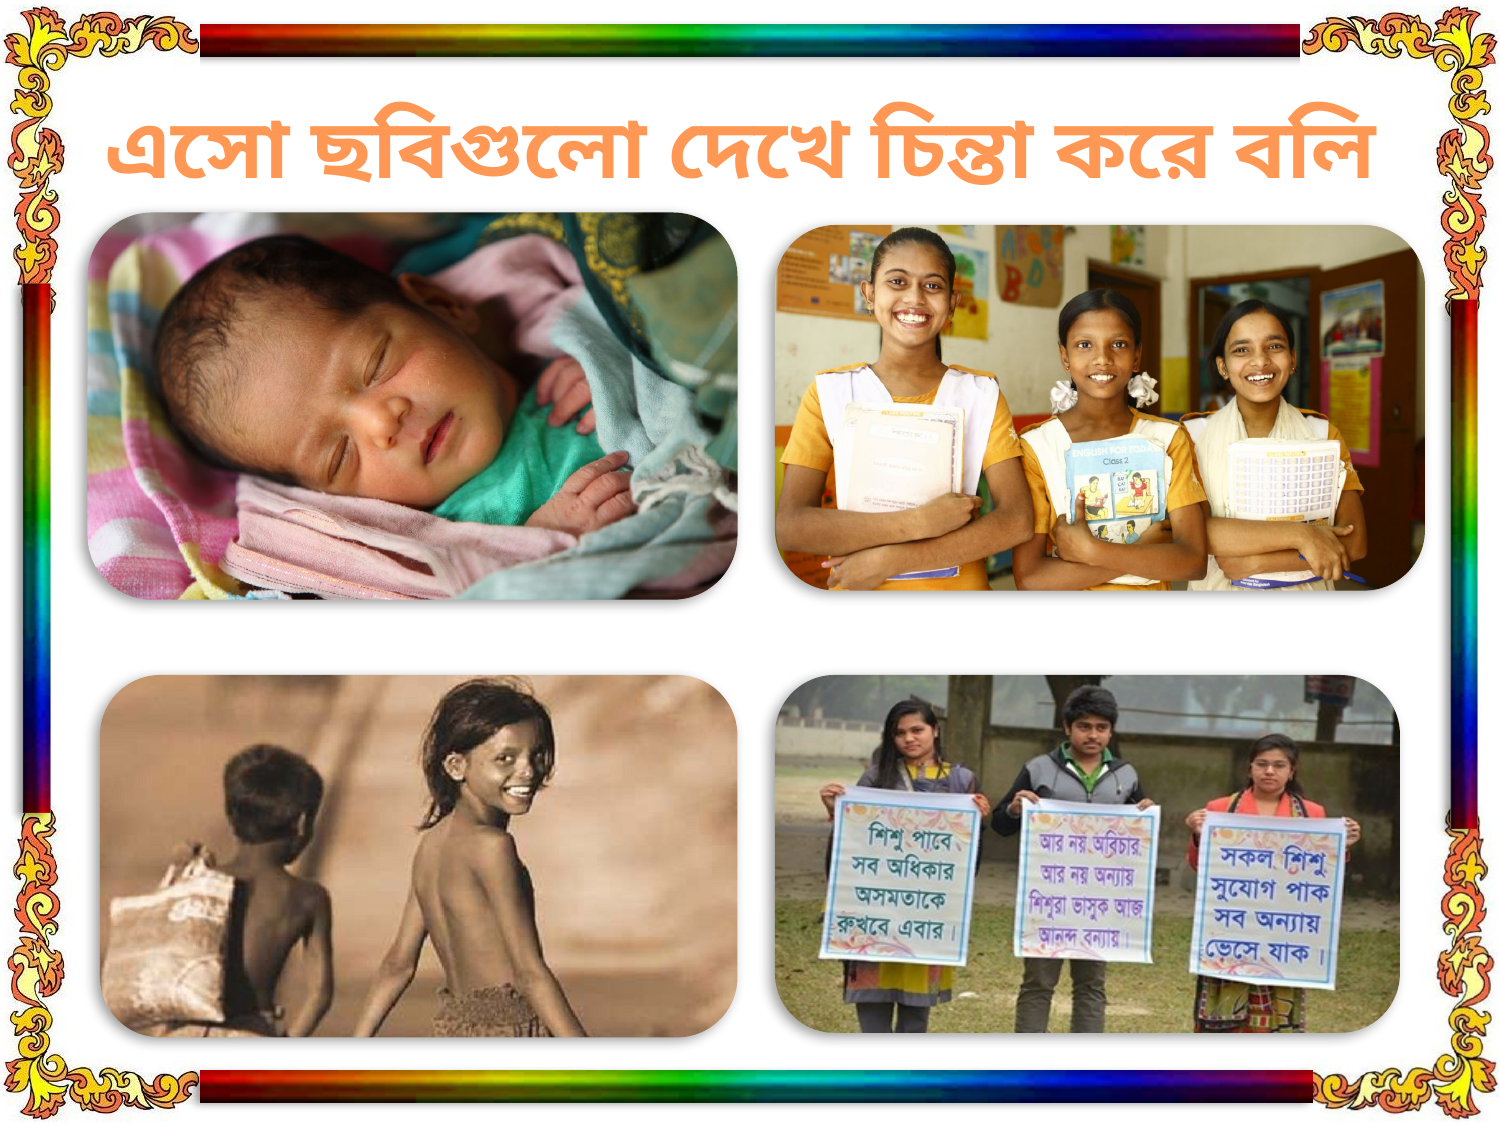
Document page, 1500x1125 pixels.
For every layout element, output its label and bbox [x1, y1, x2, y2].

picture [87, 212, 738, 600]
picture [774, 224, 1426, 591]
text_box [0, 0, 1500, 1125]
picture [774, 674, 1401, 1034]
picture [99, 674, 738, 1038]
